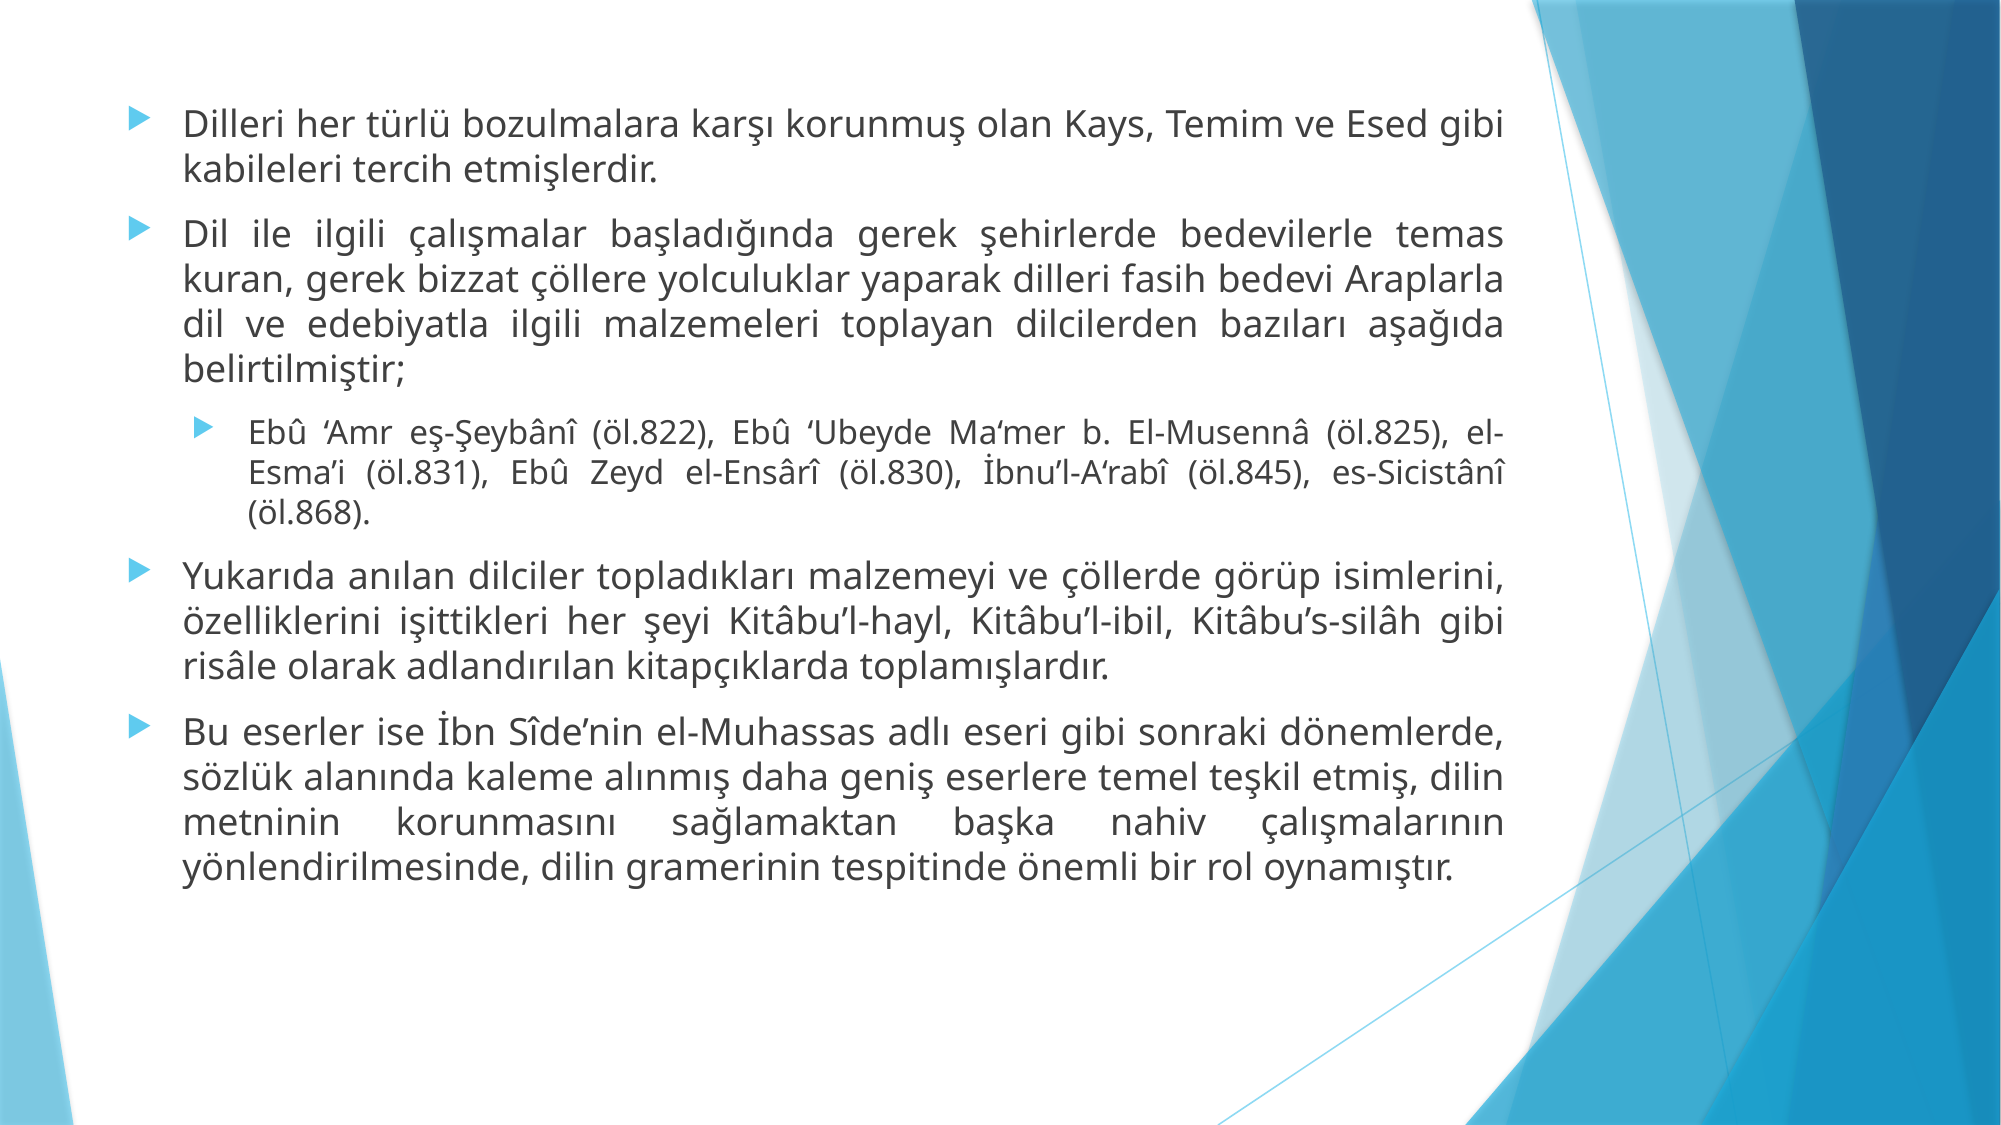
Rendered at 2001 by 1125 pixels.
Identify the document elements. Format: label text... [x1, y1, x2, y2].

list Dilleri her türlü bozulmalara karşı korunmuş olan Kays, Temim ve Esed gibi kabileleri tercih etmişlerdir. Dil ile ilgili çalışmalar başladığında gerek şehirlerde bedevilerle temas kuran, gerek bizzat çöllere yolculuklar yaparak dilleri fasih bedevi Araplarla dil ve edebiyatla ilgili malzemeleri toplayan dilcilerden bazıları aşağıda belirtilmiştir; Ebû ‘Amr eş-Şeybânî (öl.822), Ebû ‘Ubeyde Ma‘mer b. El-Musennâ (öl.825), el-Esma’i (öl.831), Ebû Zeyd el-Ensârî (öl.830), İbnu’l-A‘rabî (öl.845), es-Sicistânî (öl.868). Yukarıda anılan dilciler topladıkları malzemeyi ve çöllerde görüp isimlerini, özelliklerini işittikleri her şeyi Kitâbu’l-hayl, Kitâbu’l-ibil, Kitâbu’s-silâh gibi risâle olarak adlandırılan kitapçıklarda toplamışlardır. Bu eserler ise İbn Sîde’nin el-Muhassas adlı eseri gibi sonraki dönemlerde, sözlük alanında kaleme alınmış daha geniş eserlere temel teşkil etmiş, dilin metninin korunmasını sağlamaktan başka nahiv çalışmalarının yönlendirilmesinde, dilin gramerinin tespitinde önemli bir rol oynamıştır. [111, 92, 1522, 991]
